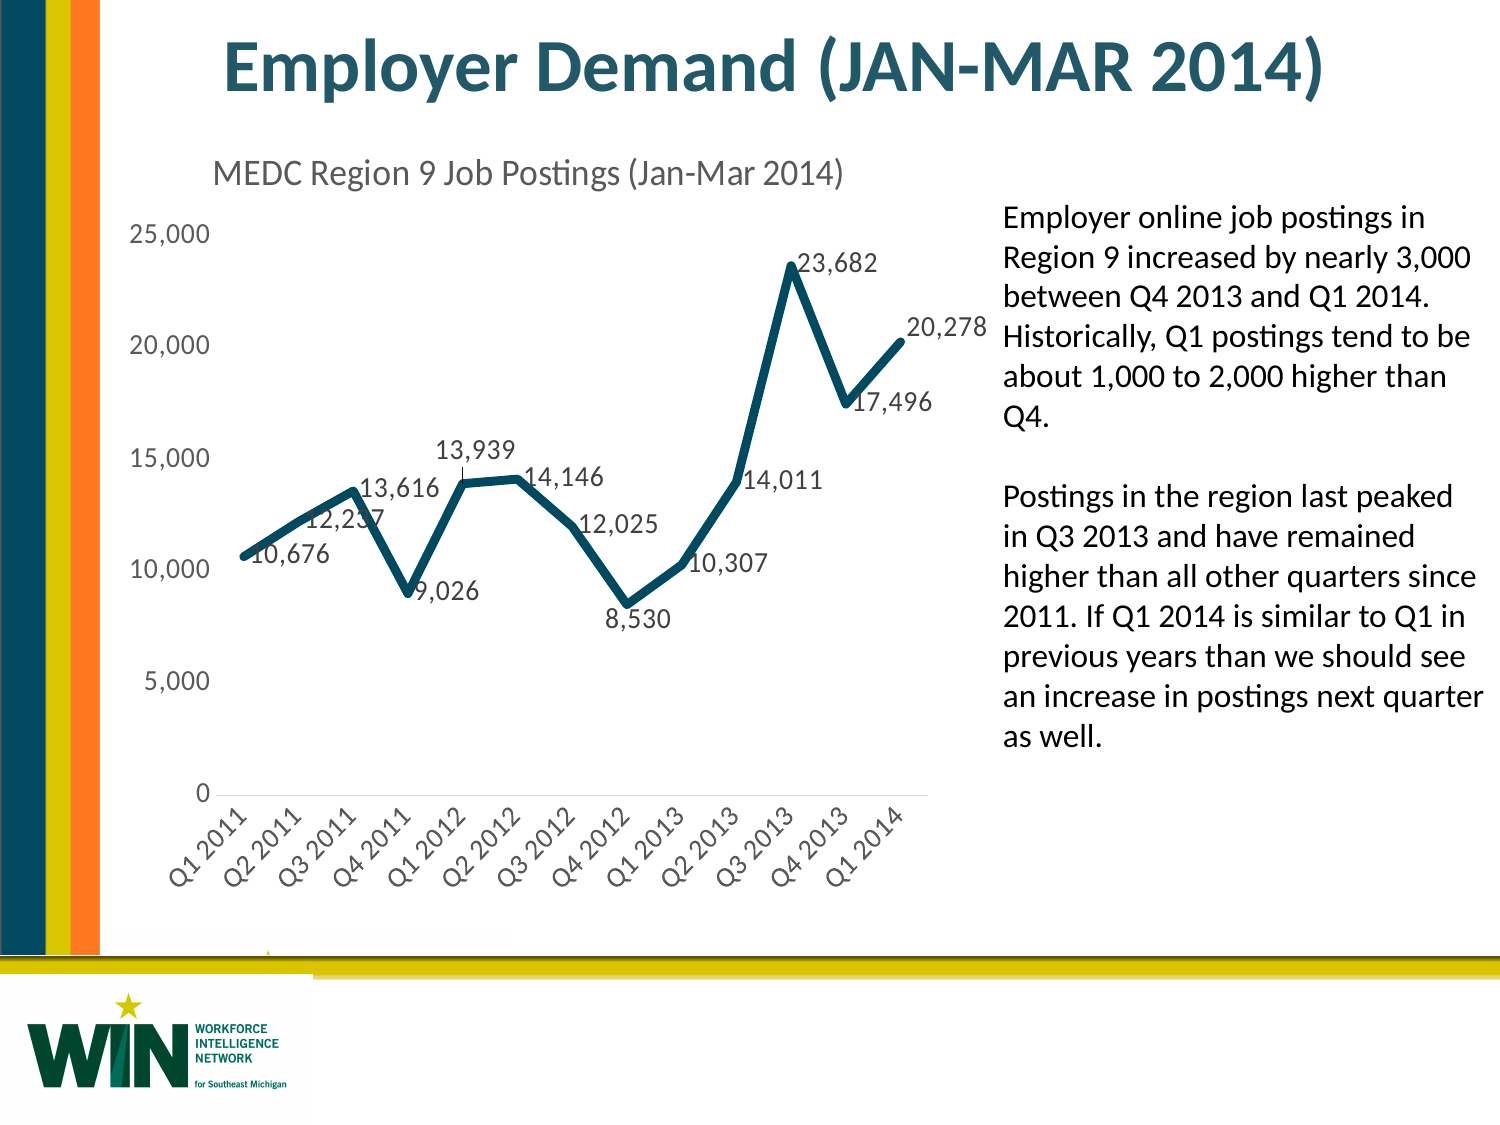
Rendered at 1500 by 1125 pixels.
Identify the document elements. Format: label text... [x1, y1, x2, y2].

text_box Employer online job postings in Region 9 increased by nearly 3,000 between Q4 2013 and Q1 2014. Historically, Q1 postings tend to be about 1,000 to 2,000 higher than Q4. Postings in the region last peaked in Q3 2013 and have remained higher than all other quarters since 2011. If Q1 2014 is similar to Q1 in previous years than we should see an increase in postings next quarter as well. [993, 187, 1500, 762]
picture [0, 0, 1500, 1125]
title Employer Demand (JAN-MAR 2014) [174, 0, 1375, 124]
chart [112, 121, 989, 913]
